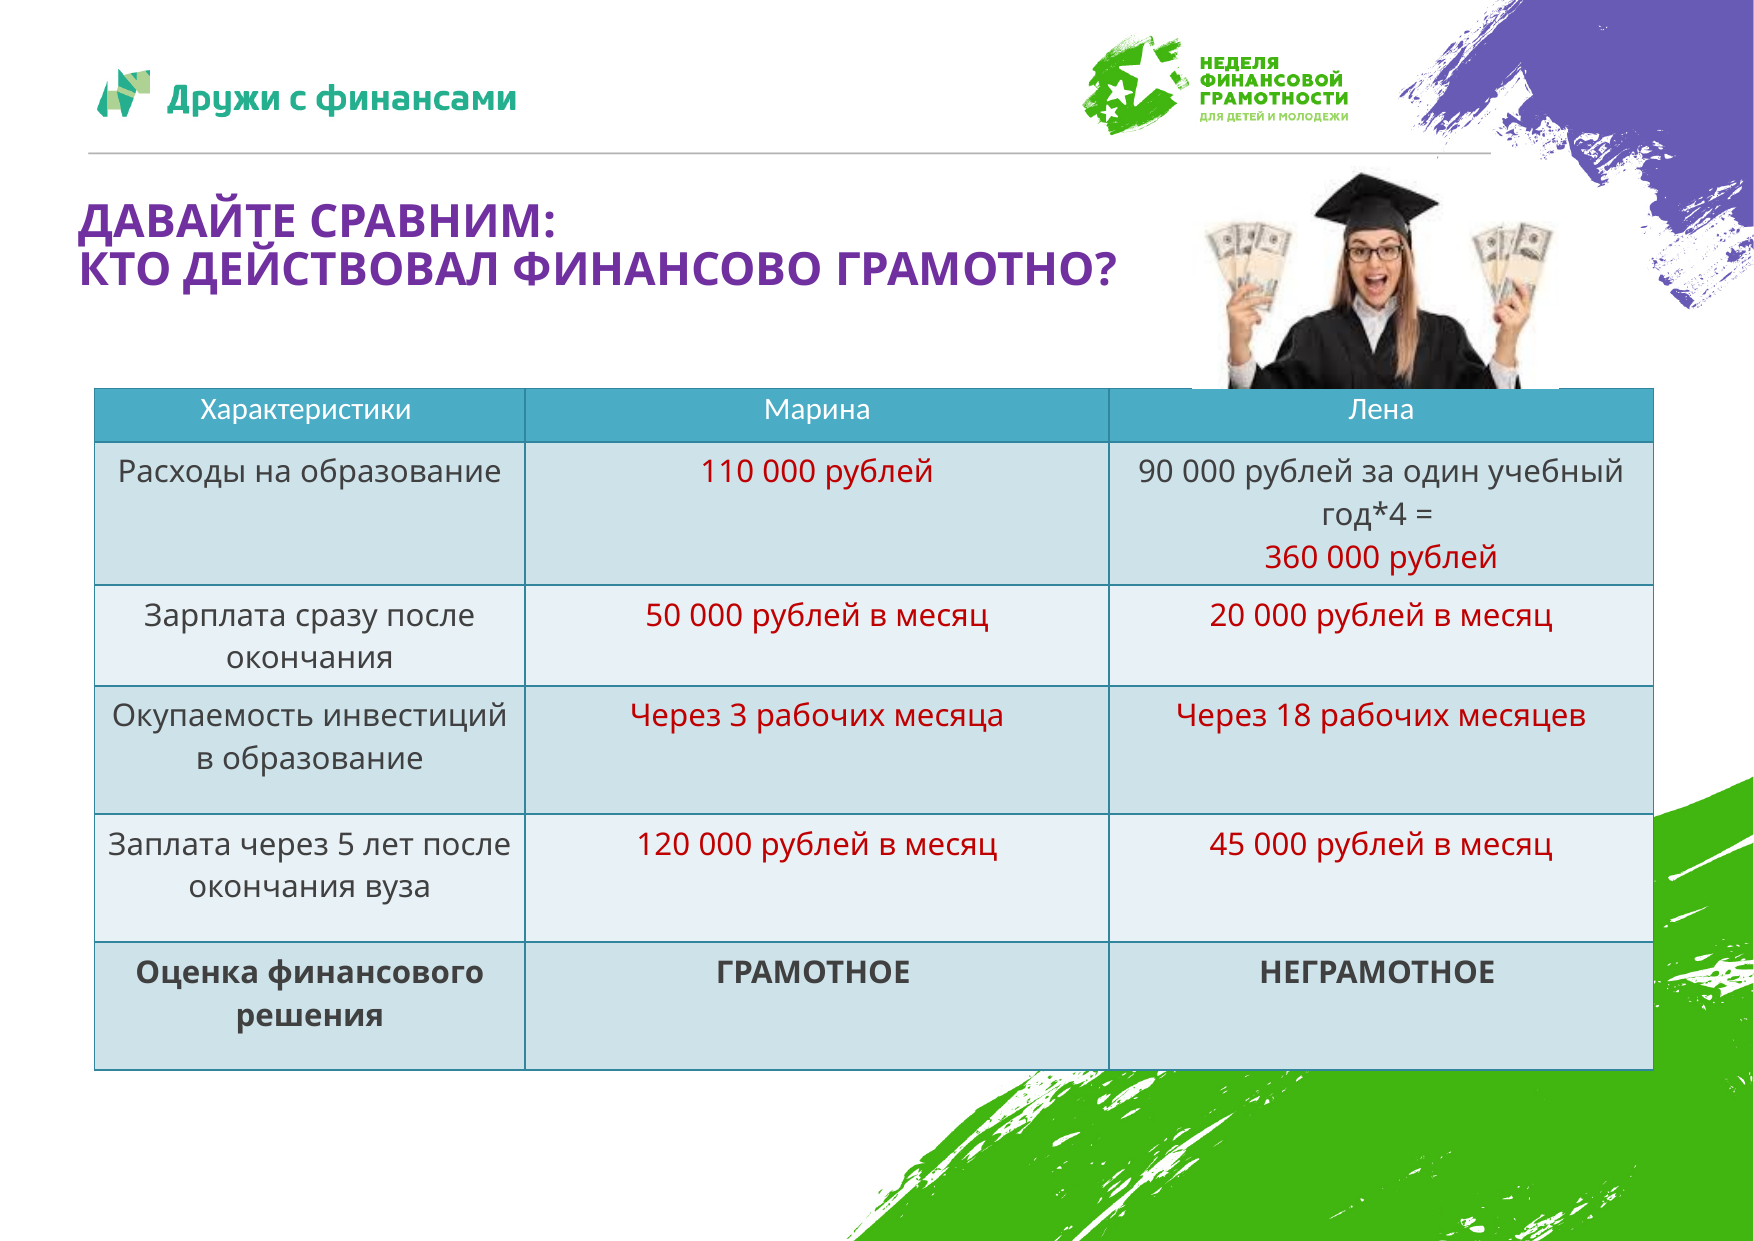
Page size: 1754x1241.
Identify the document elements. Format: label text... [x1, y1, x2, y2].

table_cell Через 18 рабочих месяцев [1110, 687, 1653, 813]
table_cell ГРАМОТНОЕ [526, 943, 1108, 1069]
table_cell 90 000 рублей за один учебный год*4 = 360 000 рублей [1110, 443, 1653, 584]
text_box ДАВАЙТЕ СРАВНИМ: КТО ДЕЙСТВОВАЛ ФИНАНСОВО ГРАМОТНО? [1565, 183, 1728, 346]
table_cell 120 000 рублей в месяц [526, 815, 1108, 941]
table_header Лена [1110, 389, 1653, 441]
picture [6, 0, 1754, 1241]
table_cell Оценка финансового решения [95, 943, 524, 1069]
text_box ДАВАЙТЕ СРАВНИМ: КТО ДЕЙСТВОВАЛ ФИНАНСОВО ГРАМОТНО? [70, 183, 1187, 346]
table_cell Зарплата сразу после окончания [95, 586, 524, 685]
table_cell Заплата через 5 лет после окончания вуза [95, 815, 524, 941]
table_cell Окупаемость инвестиций в образование [95, 687, 524, 813]
table_cell 110 000 рублей [526, 443, 1108, 584]
table_header Марина [526, 389, 1108, 441]
table_cell 50 000 рублей в месяц [526, 586, 1108, 685]
table_cell Расходы на образование [95, 443, 524, 584]
table_cell Через 3 рабочих месяца [526, 687, 1108, 813]
table_cell НЕГРАМОТНОЕ [1110, 943, 1653, 1069]
table_cell 45 000 рублей в месяц [1110, 815, 1653, 941]
table_cell 20 000 рублей в месяц [1110, 586, 1653, 685]
table_header Характеристики [95, 389, 524, 441]
